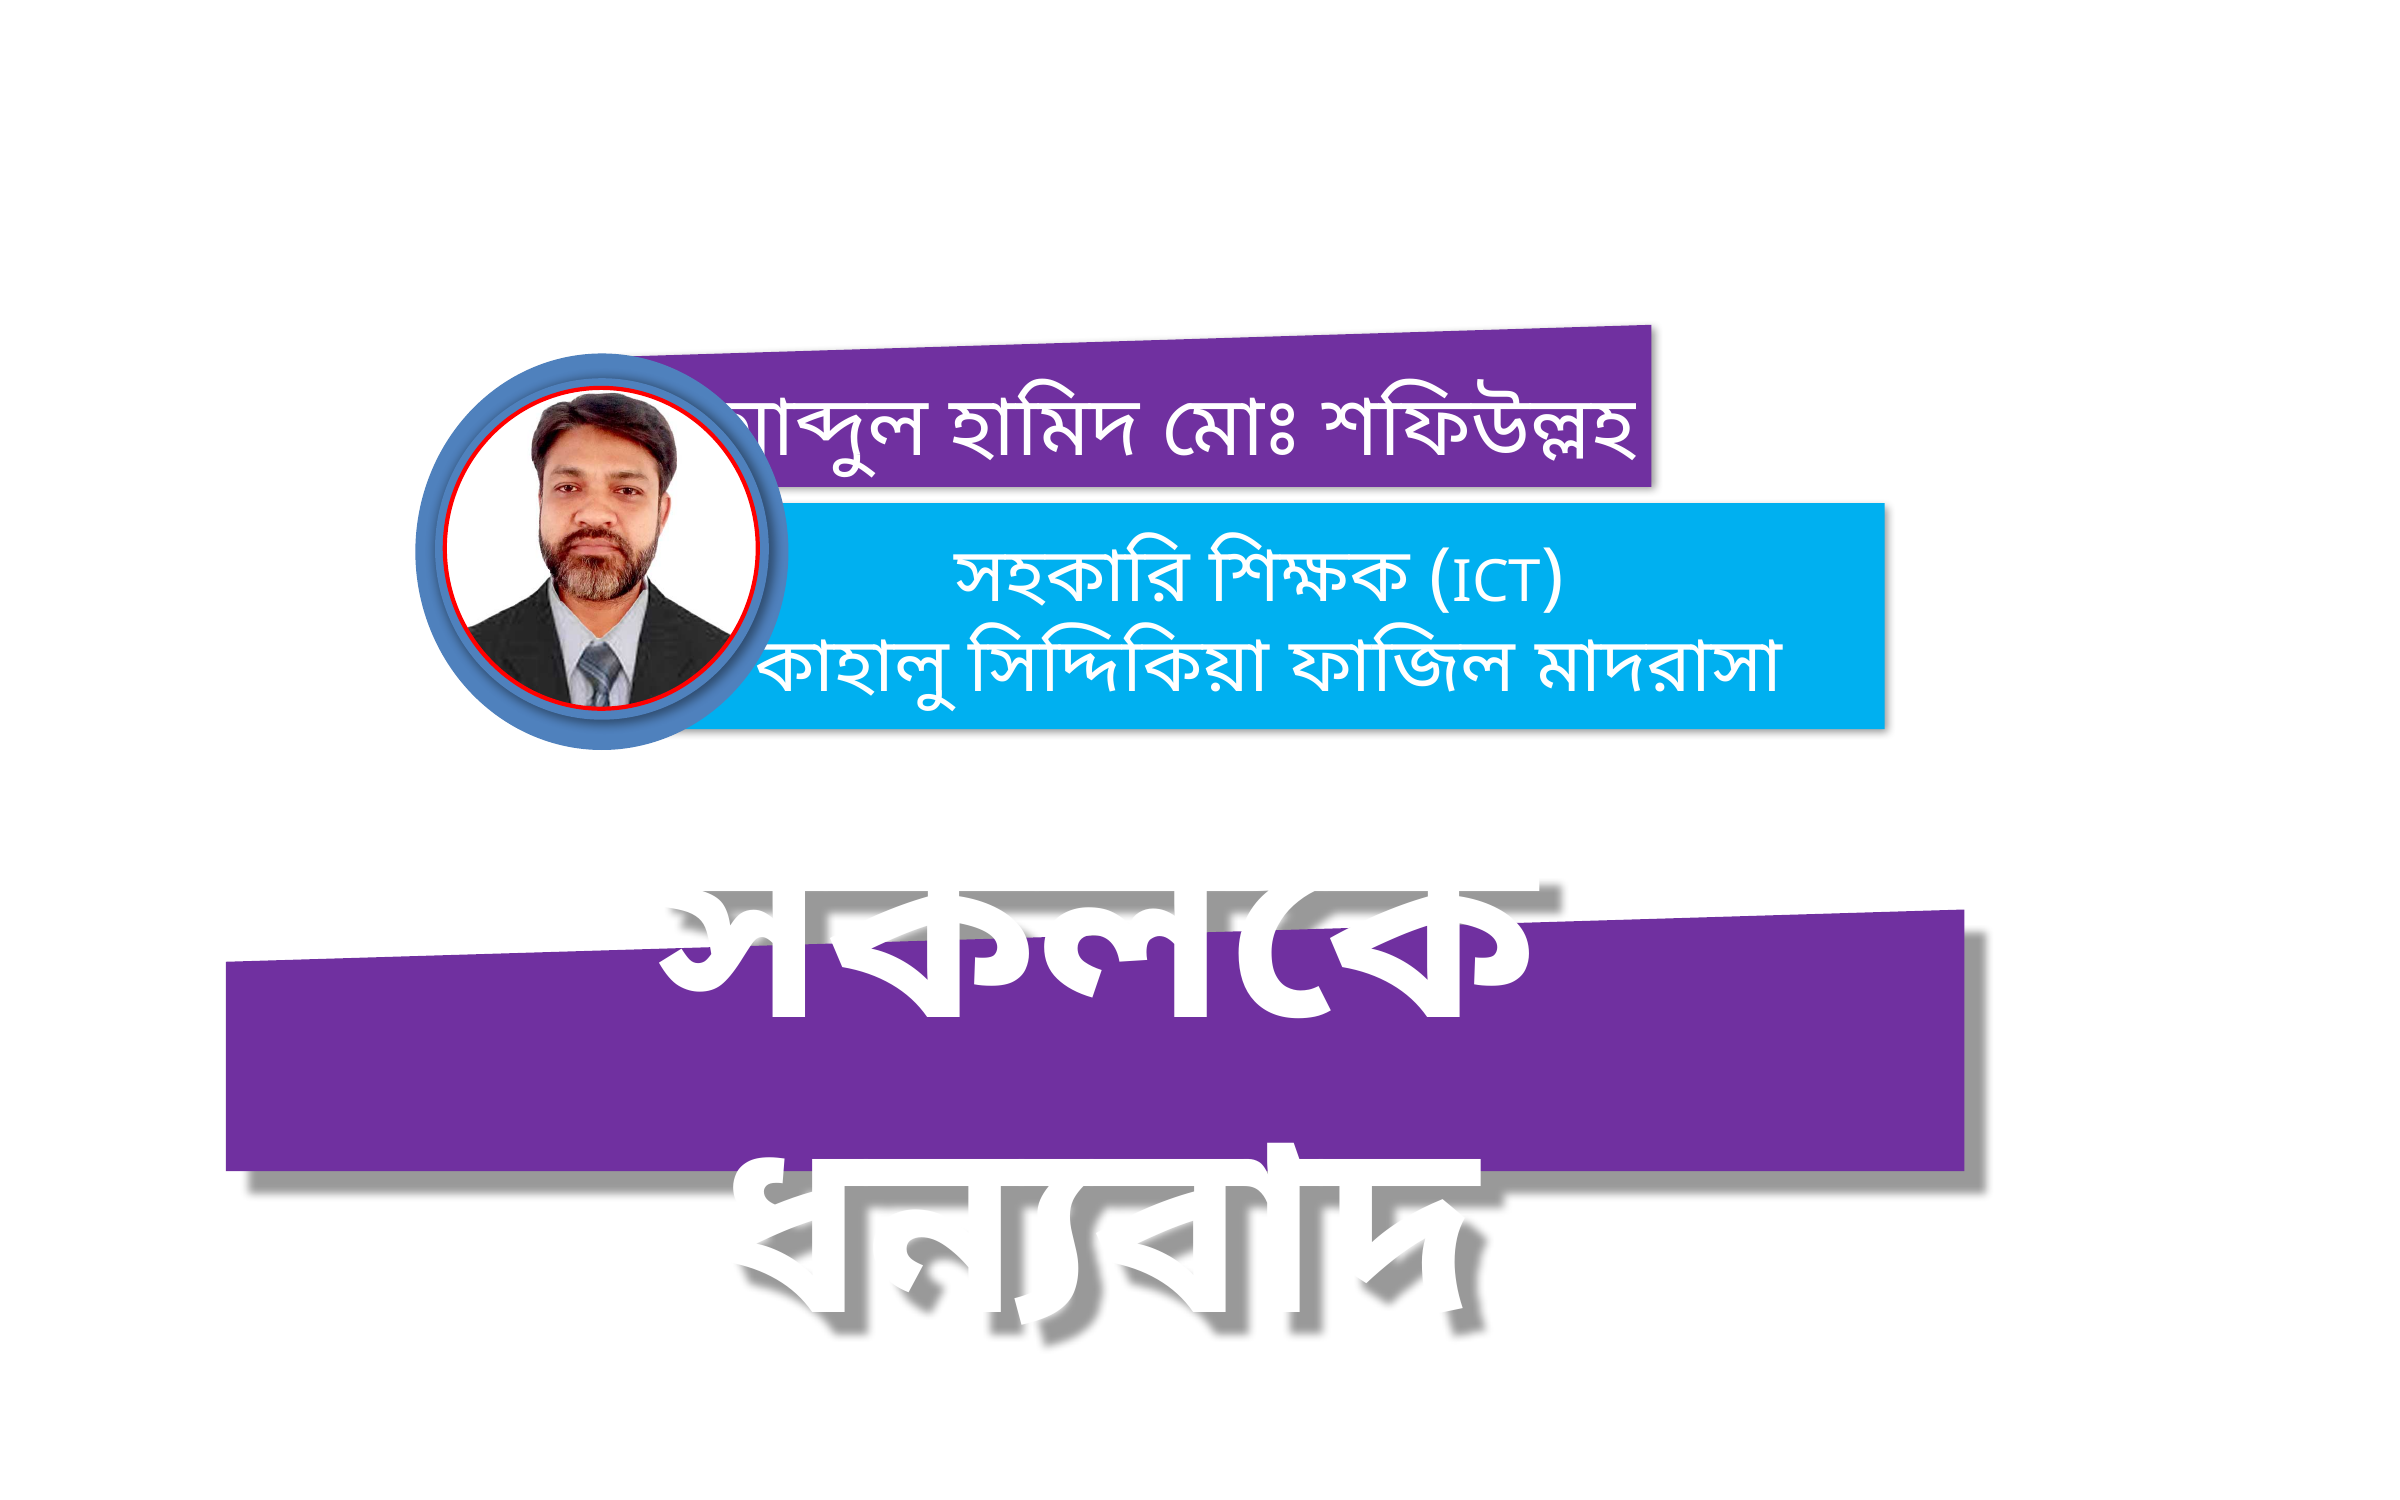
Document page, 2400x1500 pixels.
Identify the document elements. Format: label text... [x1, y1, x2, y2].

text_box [415, 324, 1885, 751]
text_box সকলকে ধন্যবাদ [223, 907, 1967, 1174]
